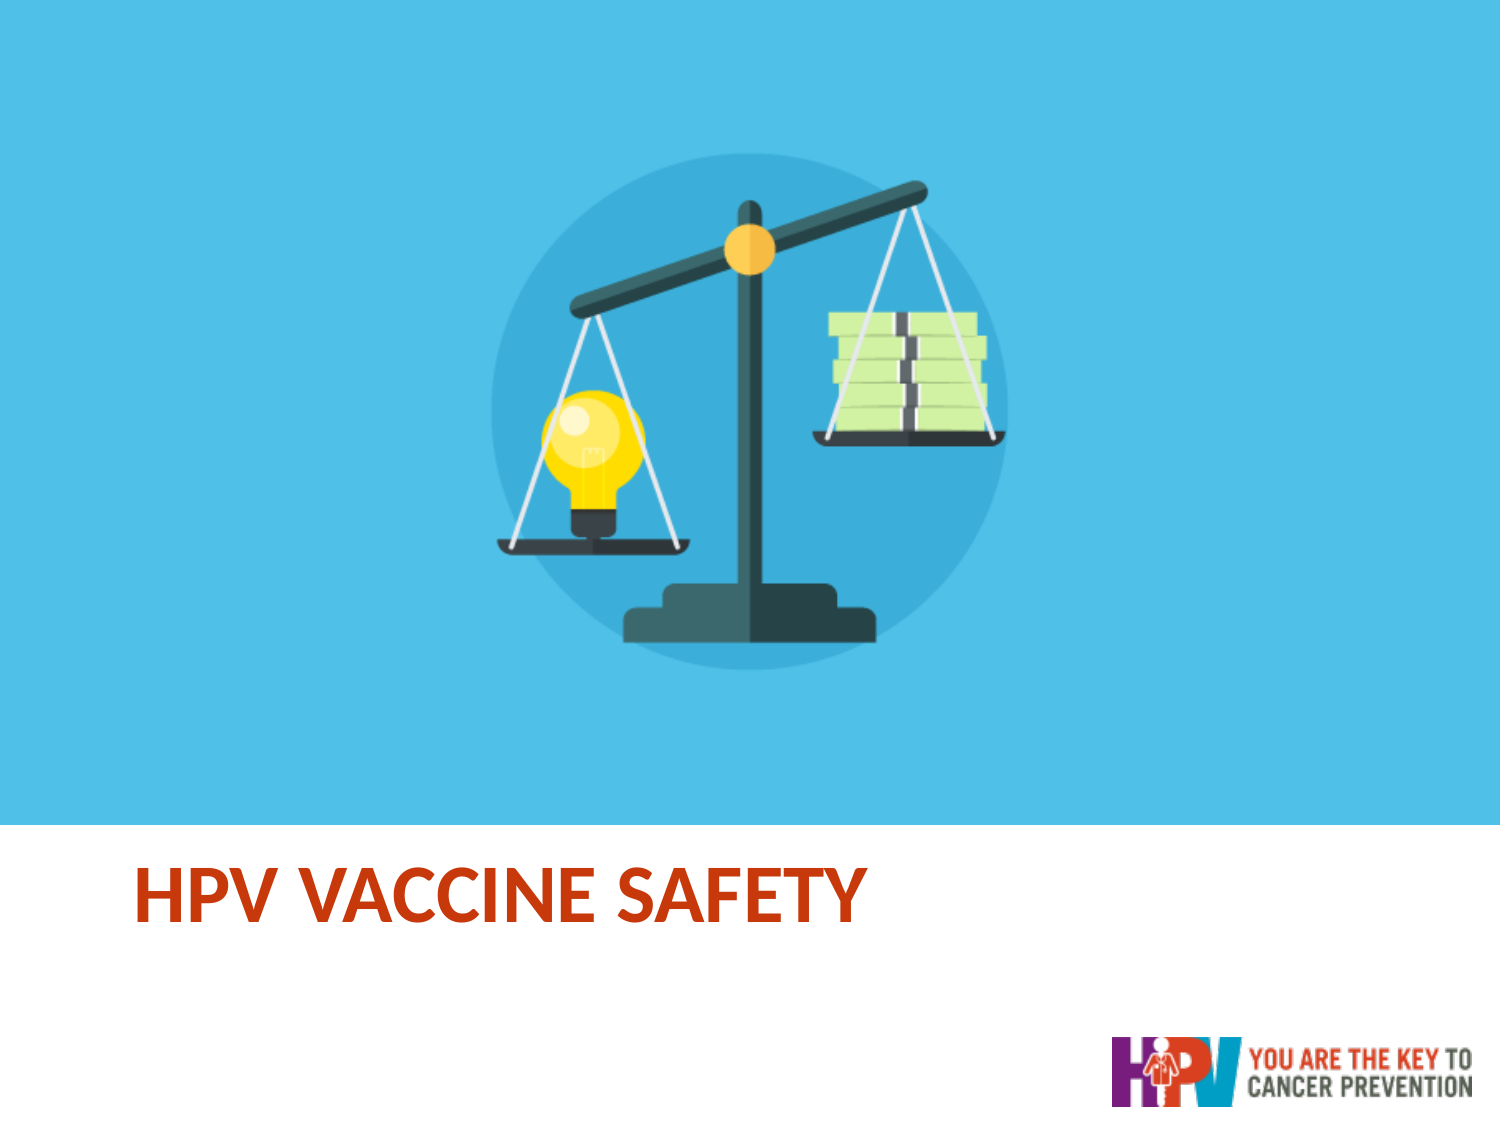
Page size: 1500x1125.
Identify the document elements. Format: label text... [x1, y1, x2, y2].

picture [1112, 1037, 1219, 1107]
picture [1231, 1037, 1472, 1107]
title HPV Vaccine Safety [118, 834, 1394, 947]
picture [0, 0, 1500, 826]
